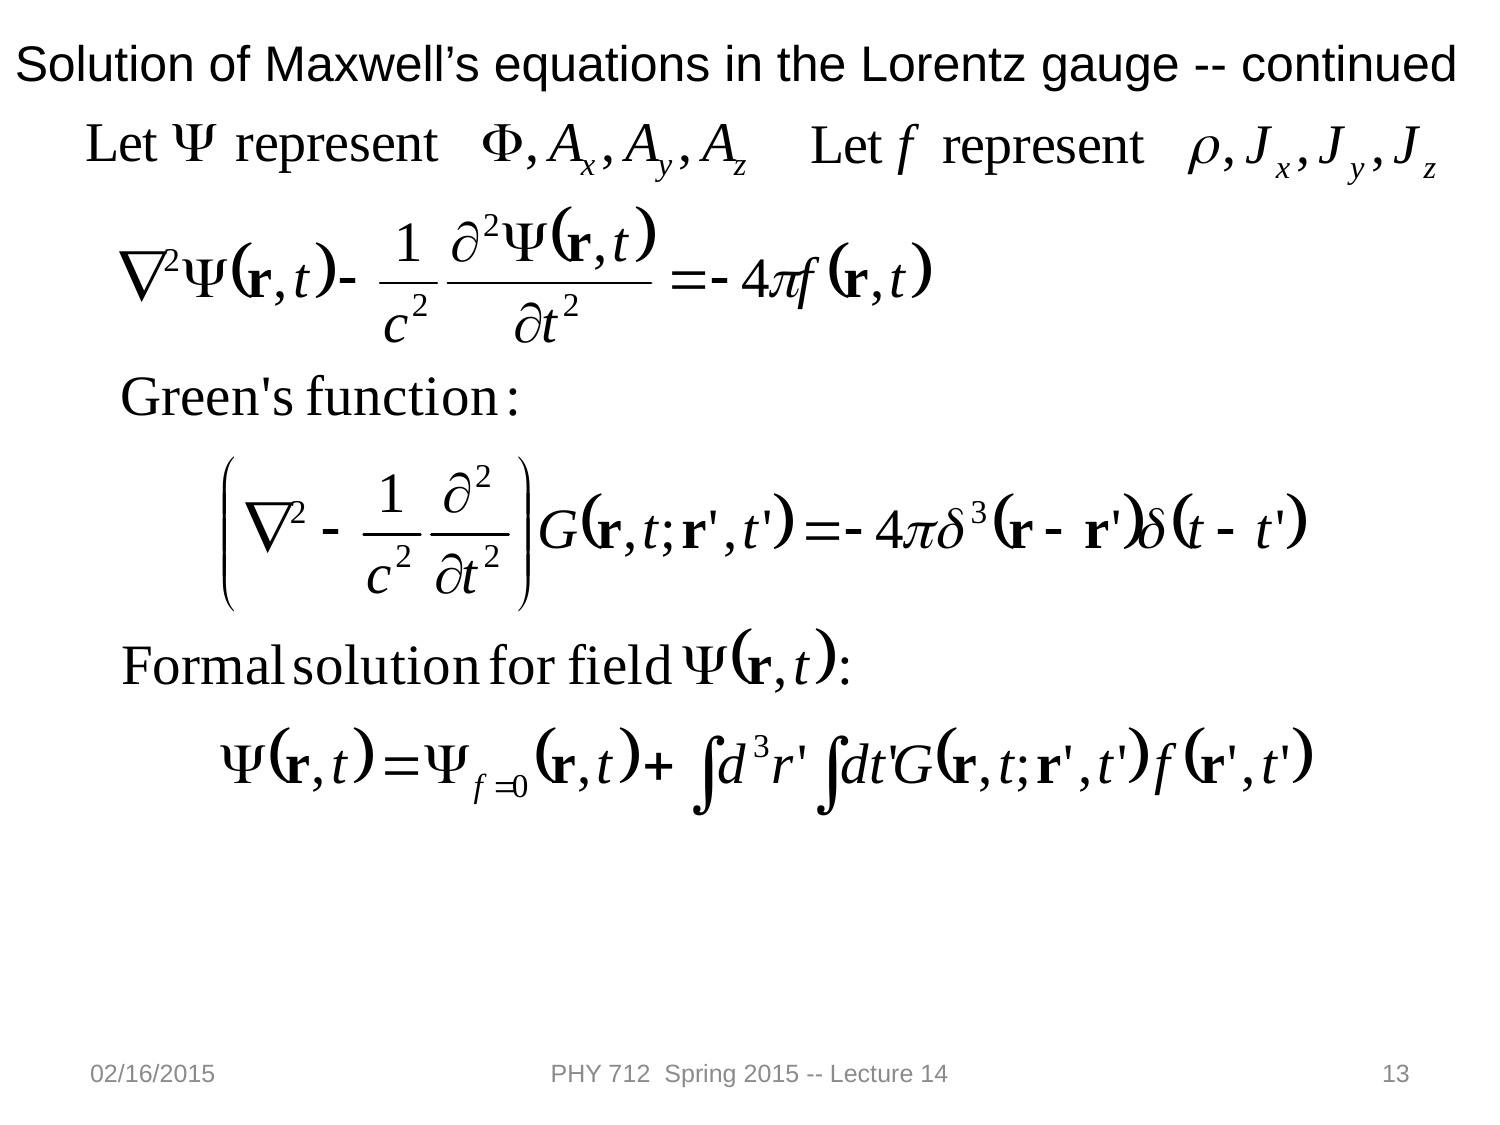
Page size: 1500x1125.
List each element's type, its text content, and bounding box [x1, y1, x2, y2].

slide_number 13 [1074, 1042, 1425, 1103]
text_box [804, 113, 1446, 192]
text_box Solution of Maxwell’s equations in the Lorentz gauge -- continued [0, 24, 1500, 100]
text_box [112, 199, 1314, 895]
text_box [79, 111, 756, 190]
footer PHY 712 Spring 2015 -- Lecture 14 [512, 1042, 988, 1103]
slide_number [75, 1042, 425, 1103]
